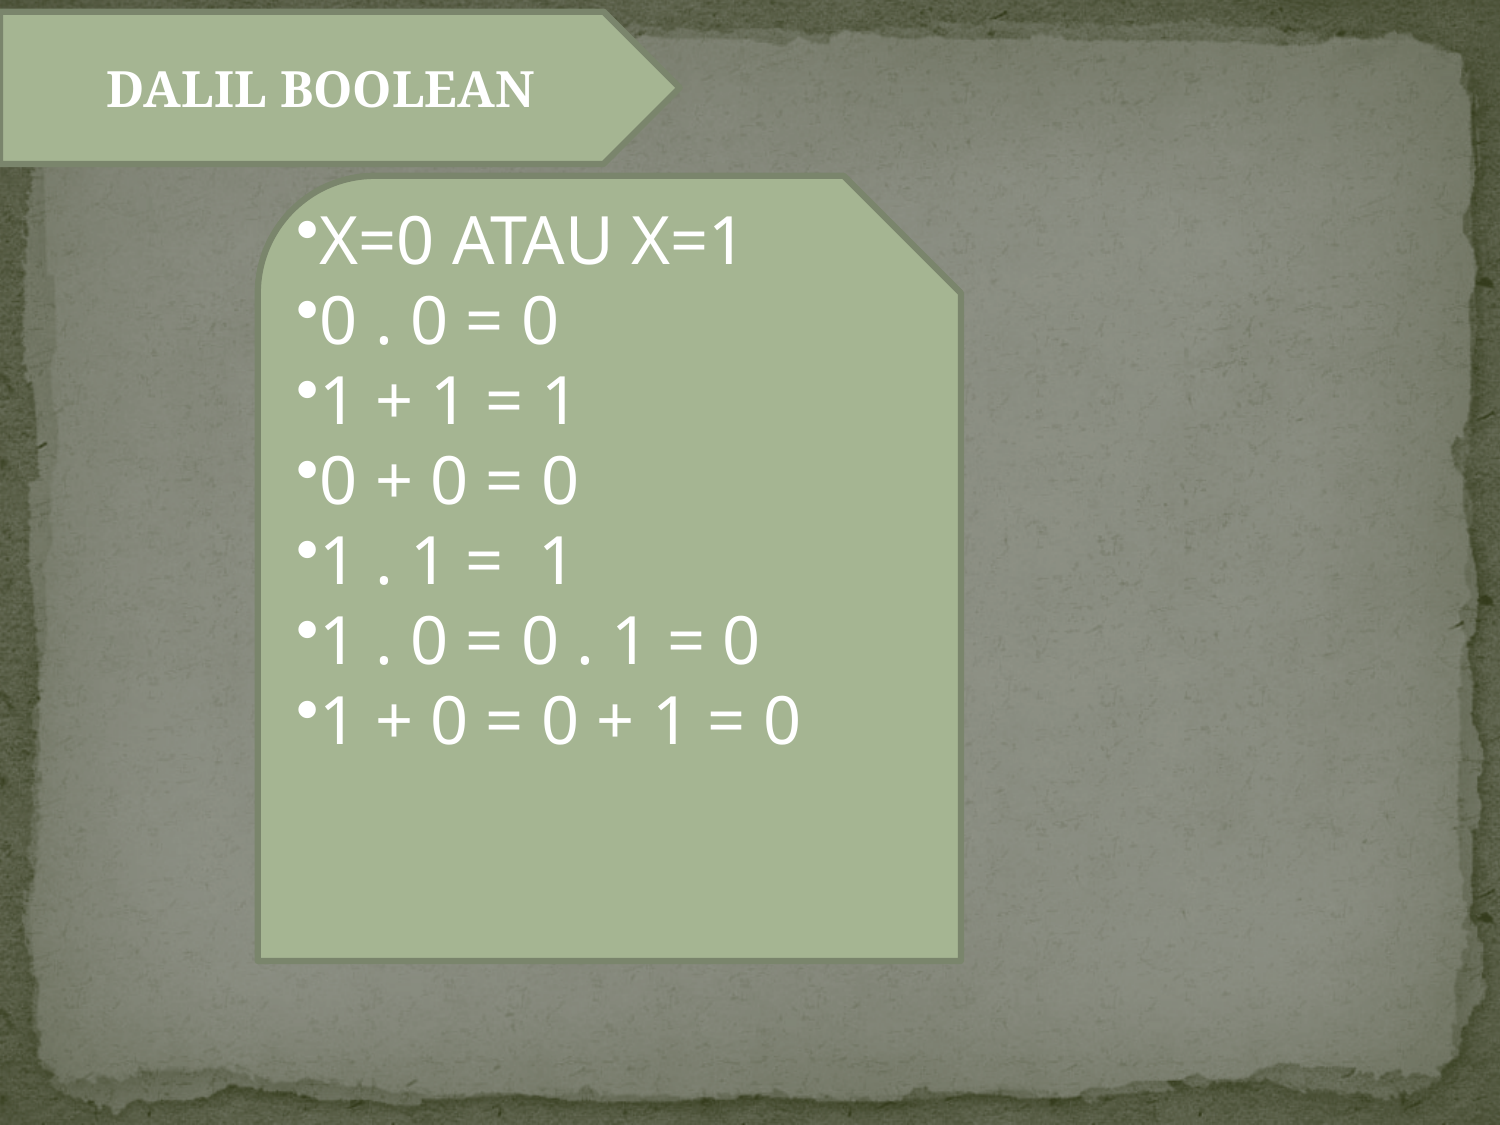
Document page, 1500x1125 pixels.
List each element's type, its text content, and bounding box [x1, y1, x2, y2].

text_box [254, 172, 965, 965]
text_box DALIL BOOLEAN [0, 8, 683, 168]
text_box X=0 ATAU X=1 0 . 0 = 0 1 + 1 = 1 0 + 0 = 0 1 . 1 = 1 1 . 0 = 0 . 1 = 0 1 + 0 = 0 + 1 = 0 [280, 190, 817, 766]
